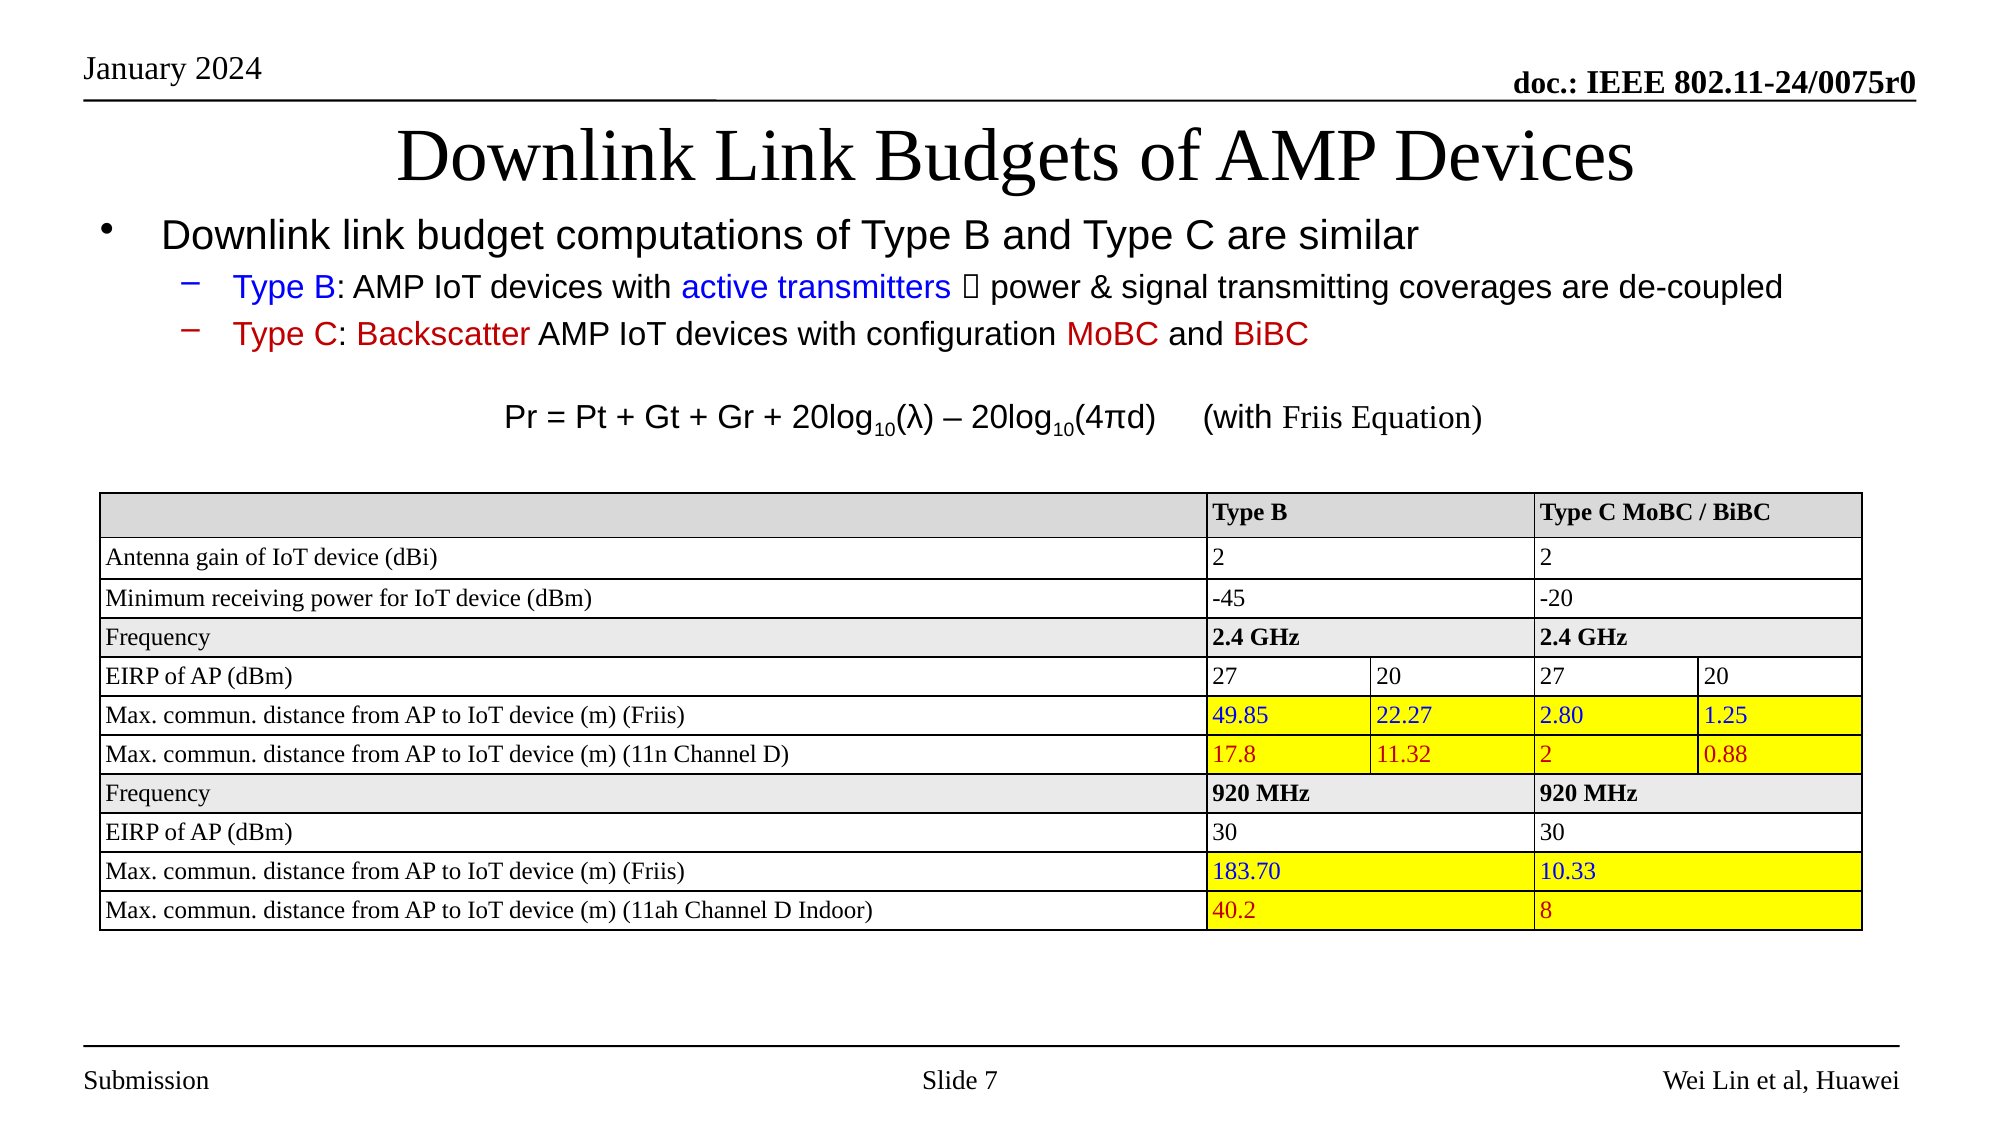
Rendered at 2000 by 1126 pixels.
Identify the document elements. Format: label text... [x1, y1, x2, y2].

table_cell -20 [1535, 580, 1861, 617]
title Downlink Link Budgets of AMP Devices [66, 112, 1967, 188]
table_cell 2 [1535, 736, 1697, 773]
text_box Pr = Pt + Gt + Gr + 20log10(λ) – 20log10(4πd) (with Friis Equation) [489, 387, 1498, 448]
table_cell 27 [1208, 658, 1370, 695]
table_cell 183.70 [1208, 853, 1534, 890]
table_cell 20 [1371, 658, 1534, 695]
table_header Type B [1208, 494, 1534, 537]
table_cell 8 [1535, 892, 1861, 929]
table_cell EIRP of AP (dBm) [101, 658, 1206, 695]
table_cell 1.25 [1699, 697, 1861, 734]
table_cell 30 [1208, 814, 1534, 851]
table_cell 10.33 [1535, 853, 1861, 890]
table_cell 17.8 [1208, 736, 1370, 773]
table_cell 20 [1699, 658, 1861, 695]
list Downlink link budget computations of Type B and Type C are similar Type B: AMP IoT devices with active transmitters  power & signal transmitting coverages are de-coupled Type C: Backscatter AMP IoT devices with configuration MoBC and BiBC [83, 200, 1967, 1001]
table_cell Max. commun. distance from AP to IoT device (m) (Friis) [101, 853, 1206, 890]
table_cell Frequency [101, 619, 1206, 656]
table_cell 0.88 [1699, 736, 1861, 773]
table_cell 920 MHz [1535, 775, 1861, 812]
table_cell 40.2 [1208, 892, 1534, 929]
table_cell 2 [1535, 538, 1861, 578]
table_cell 2.4 GHz [1208, 619, 1534, 656]
table_cell 49.85 [1208, 697, 1370, 734]
table_cell 11.32 [1371, 736, 1534, 773]
table_cell EIRP of AP (dBm) [101, 814, 1206, 851]
table_cell Max. commun. distance from AP to IoT device (m) (11n Channel D) [101, 736, 1206, 773]
table_cell Max. commun. distance from AP to IoT device (m) (Friis) [101, 697, 1206, 734]
table_cell Max. commun. distance from AP to IoT device (m) (11ah Channel D Indoor) [101, 892, 1206, 929]
table_cell 2 [1208, 538, 1534, 578]
table_cell Frequency [101, 775, 1206, 812]
table_cell 920 MHz [1208, 775, 1534, 812]
table_cell 2.80 [1535, 697, 1697, 734]
table_cell 30 [1535, 814, 1861, 851]
table_header Type C MoBC / BiBC [1535, 494, 1861, 537]
table_header [101, 494, 1206, 537]
table_cell Minimum receiving power for IoT device (dBm) [101, 580, 1206, 617]
table_cell Antenna gain of IoT device (dBi) [101, 538, 1206, 578]
table_cell 2.4 GHz [1535, 619, 1861, 656]
table_cell -45 [1208, 580, 1534, 617]
table_cell 27 [1535, 658, 1697, 695]
table_cell 22.27 [1371, 697, 1534, 734]
